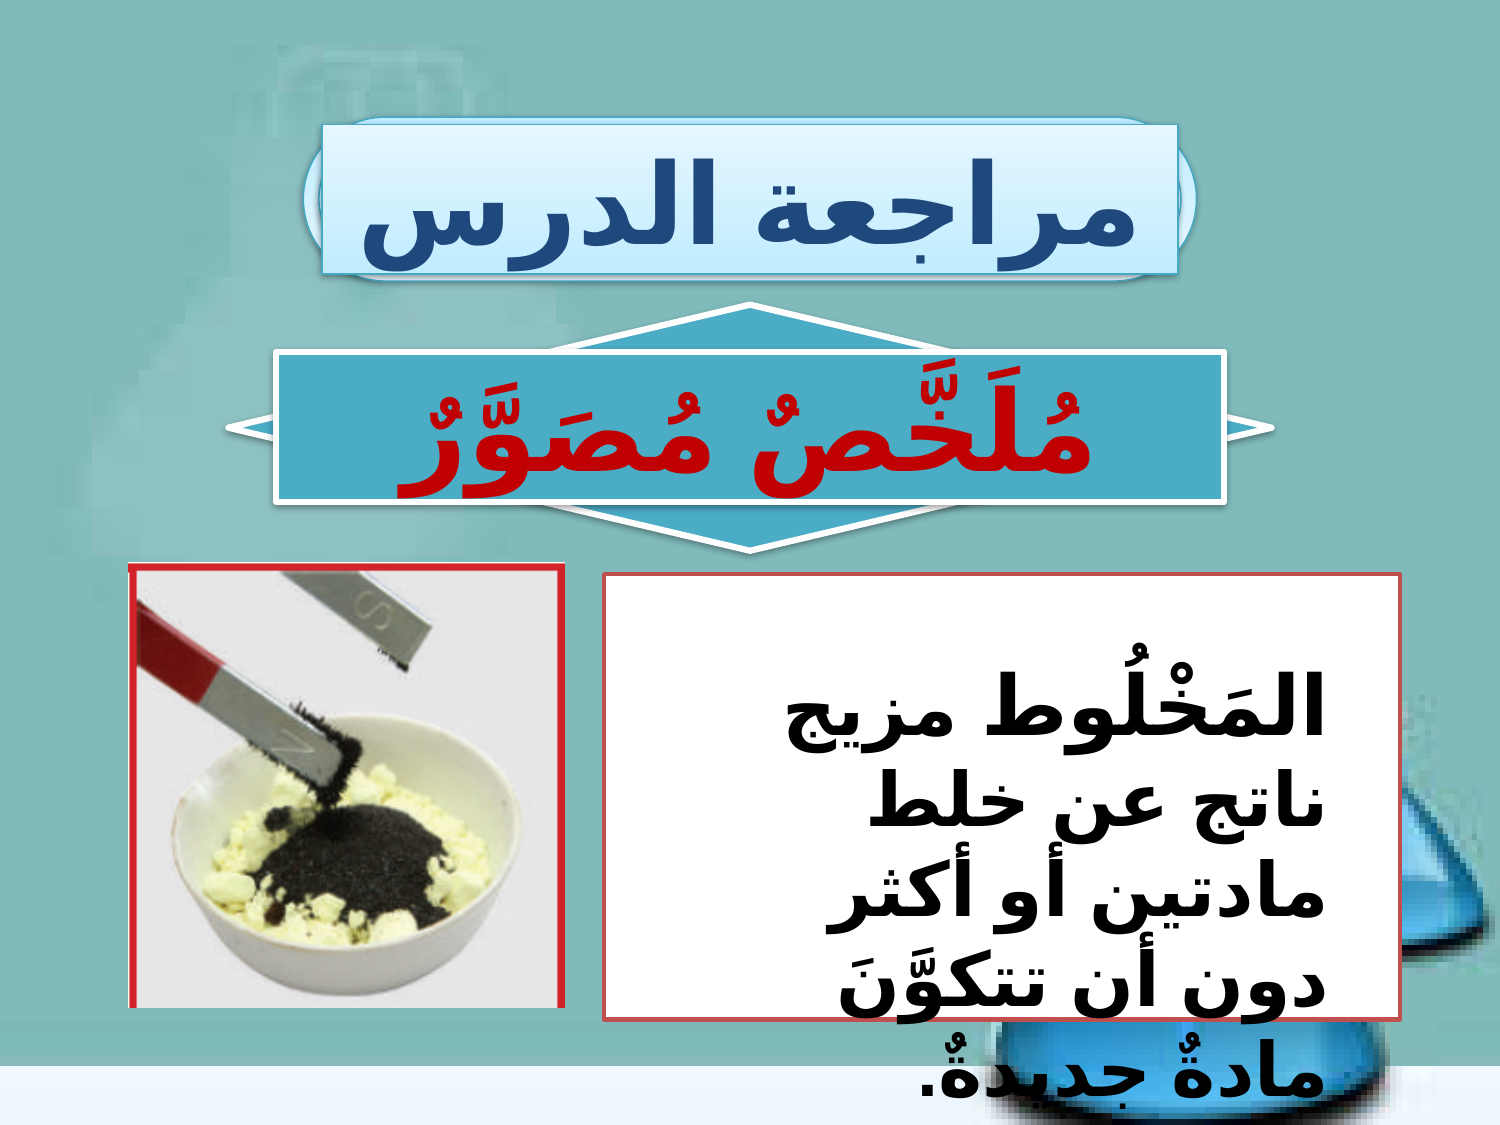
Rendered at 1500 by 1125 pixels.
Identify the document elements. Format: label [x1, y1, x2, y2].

text_box [228, 304, 1272, 551]
text_box [603, 573, 1400, 1020]
text_box [303, 116, 1197, 282]
picture [0, 0, 1500, 1125]
